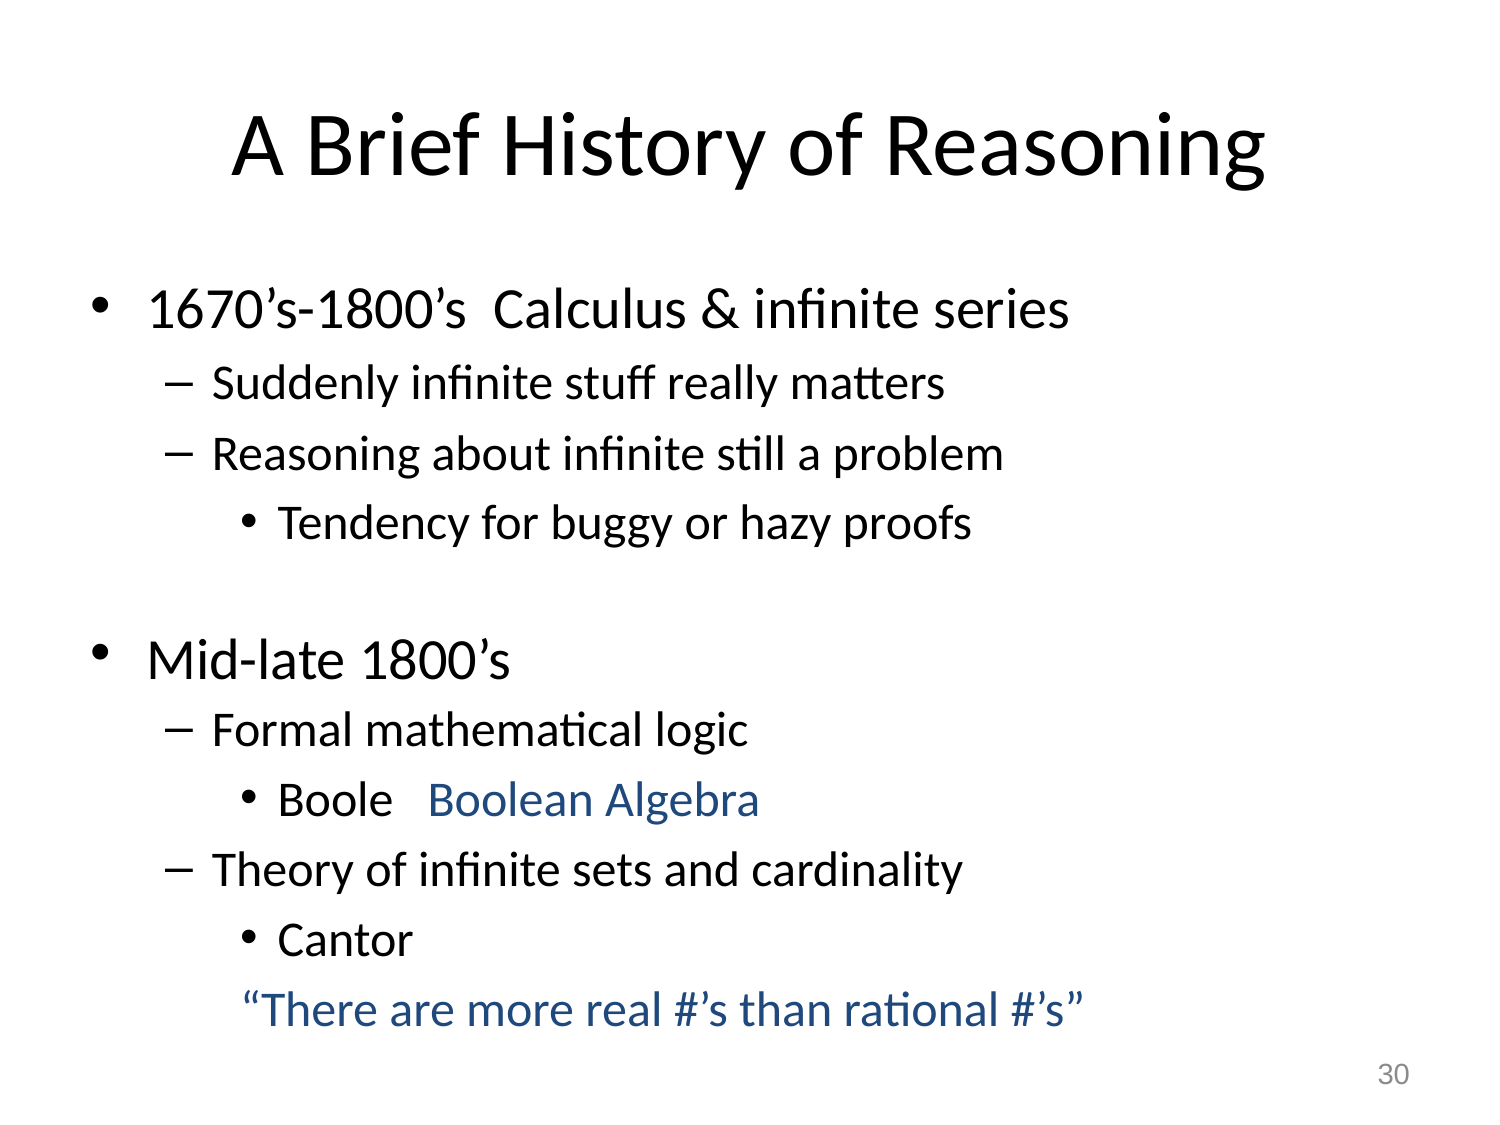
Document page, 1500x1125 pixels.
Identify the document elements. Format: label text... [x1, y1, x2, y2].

title A Brief History of Reasoning [75, 45, 1425, 233]
slide_number 30 [1074, 1042, 1425, 1103]
list 1670’s-1800’s Calculus & infinite series Suddenly infinite stuff really matters Reasoning about infinite still a problem Tendency for buggy or hazy proofs Mid-late 1800’s Formal mathematical logic Boole Boolean Algebra Theory of infinite sets and cardinality Cantor “There are more real #’s than rational #’s” [75, 262, 1425, 1005]
